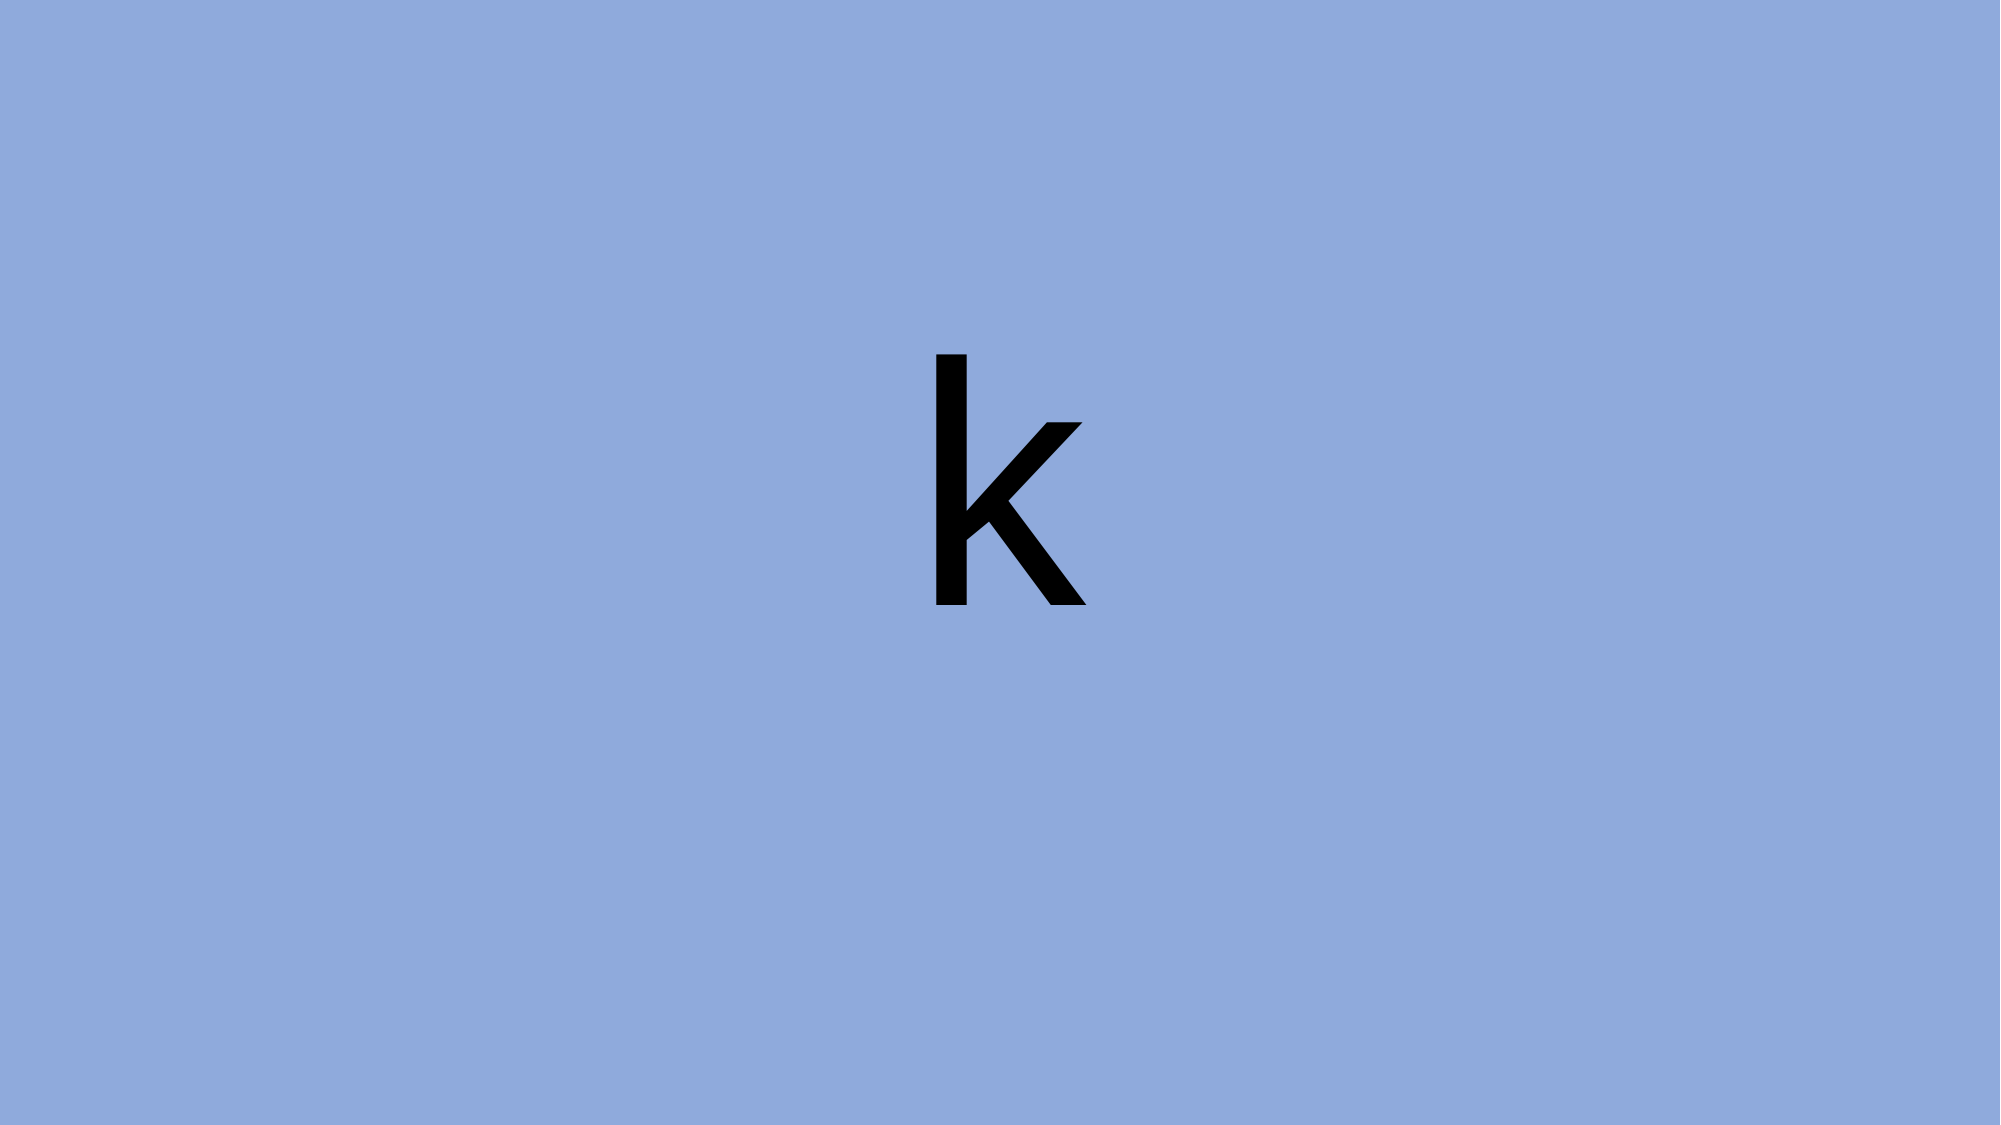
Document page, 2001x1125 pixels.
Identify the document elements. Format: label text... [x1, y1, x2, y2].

list k [137, 299, 1863, 1014]
